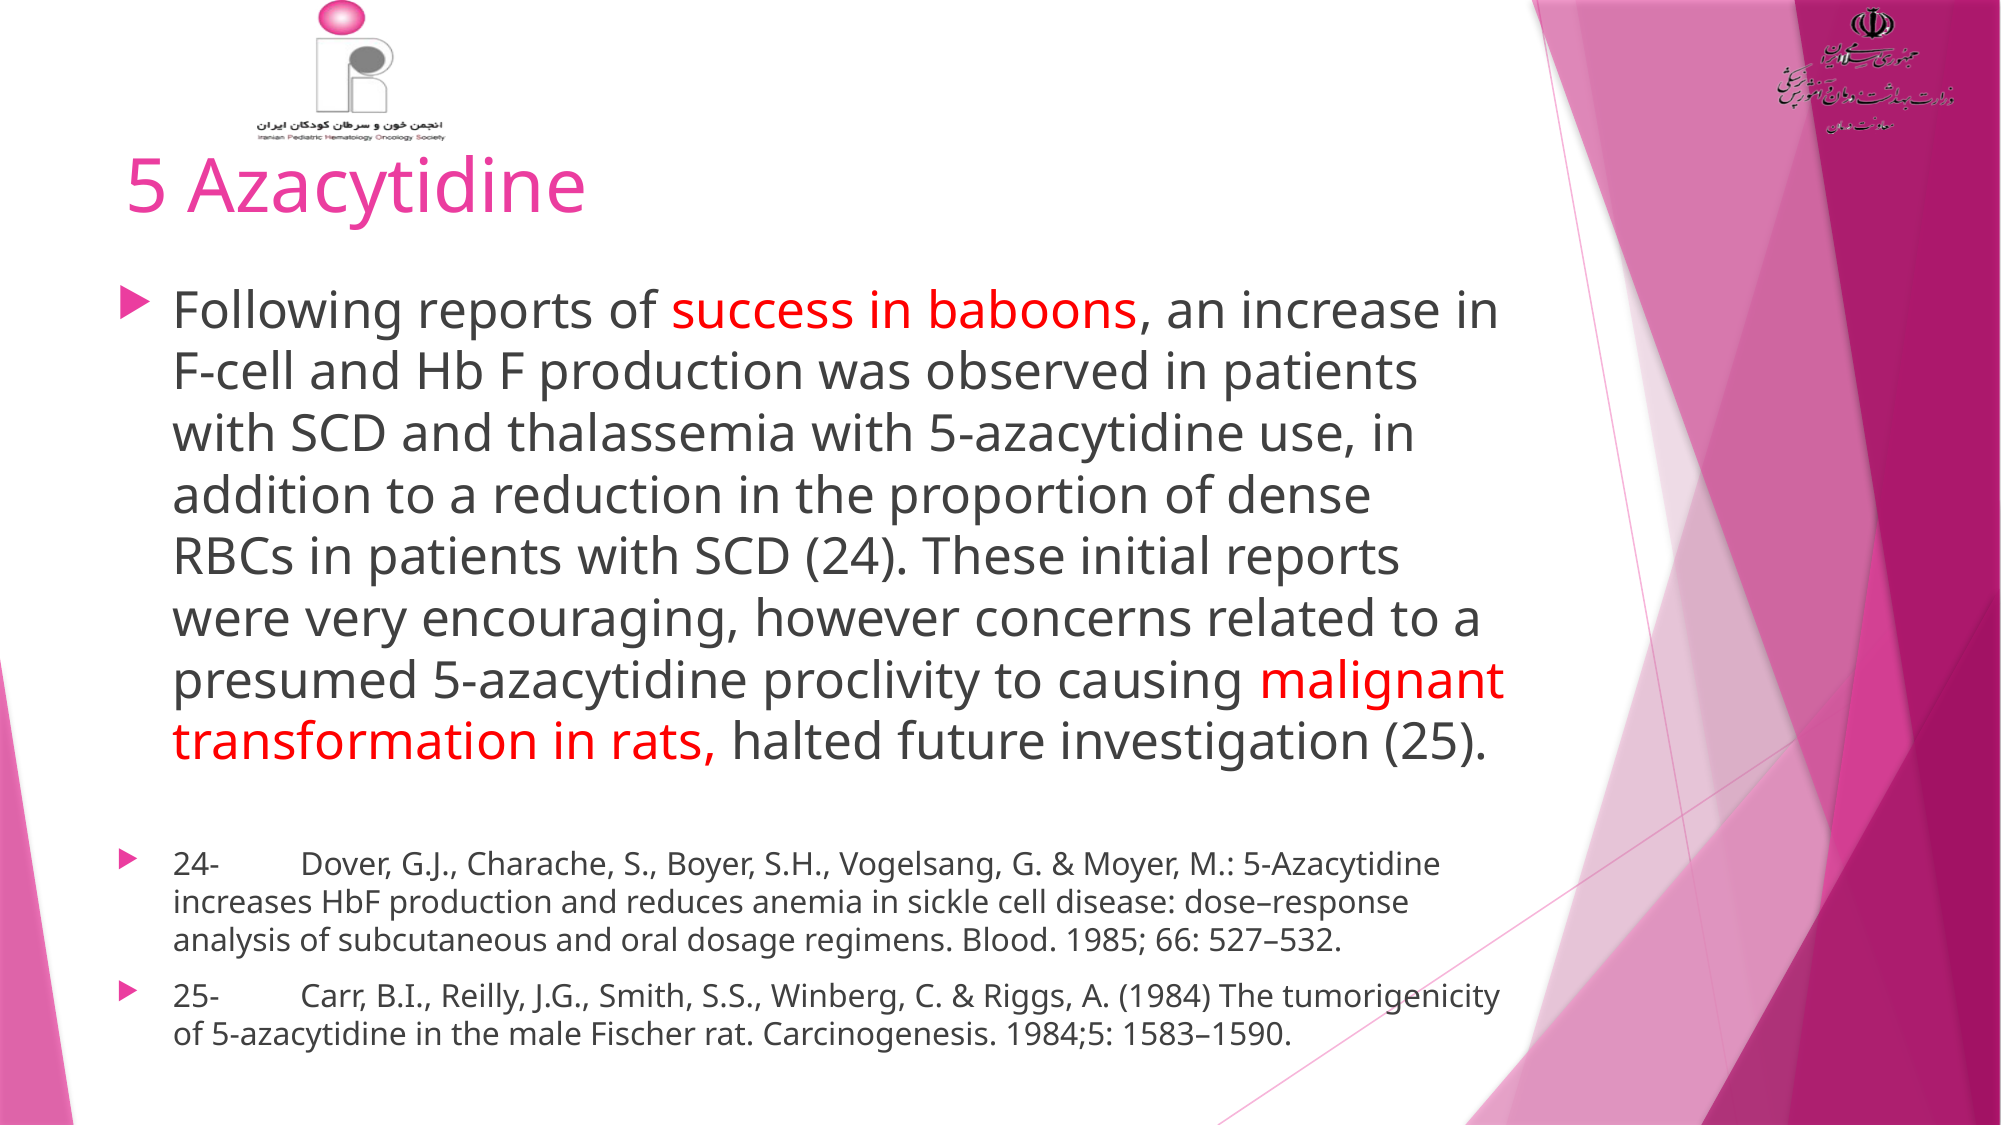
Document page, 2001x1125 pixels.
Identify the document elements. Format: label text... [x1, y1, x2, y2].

list Following reports of success in baboons, an increase in F-cell and Hb F production was observed in patients with SCD and thalassemia with 5-azacytidine use, in addition to a reduction in the proportion of dense RBCs in patients with SCD (24). These initial reports were very encouraging, however concerns related to a presumed 5-azacytidine proclivity to causing malignant transformation in rats, halted future investigation (25). 24- Dover, G.J., Charache, S., Boyer, S.H., Vogelsang, G. & Moyer, M.: 5-Azacytidine increases HbF production and reduces anemia in sickle cell disease: dose–response analysis of subcutaneous and oral dosage regimens. Blood. 1985; 66: 527–532. 25- Carr, B.I., Reilly, J.G., Smith, S.S., Winberg, C. & Riggs, A. (1984) The tumorigenicity of 5-azacytidine in the male Fischer rat. Carcinogenesis. 1984;5: 1583–1590. [101, 189, 1522, 1096]
picture [1775, 6, 1954, 134]
title 5 Azacytidine [110, 130, 1522, 189]
picture [257, 0, 446, 130]
